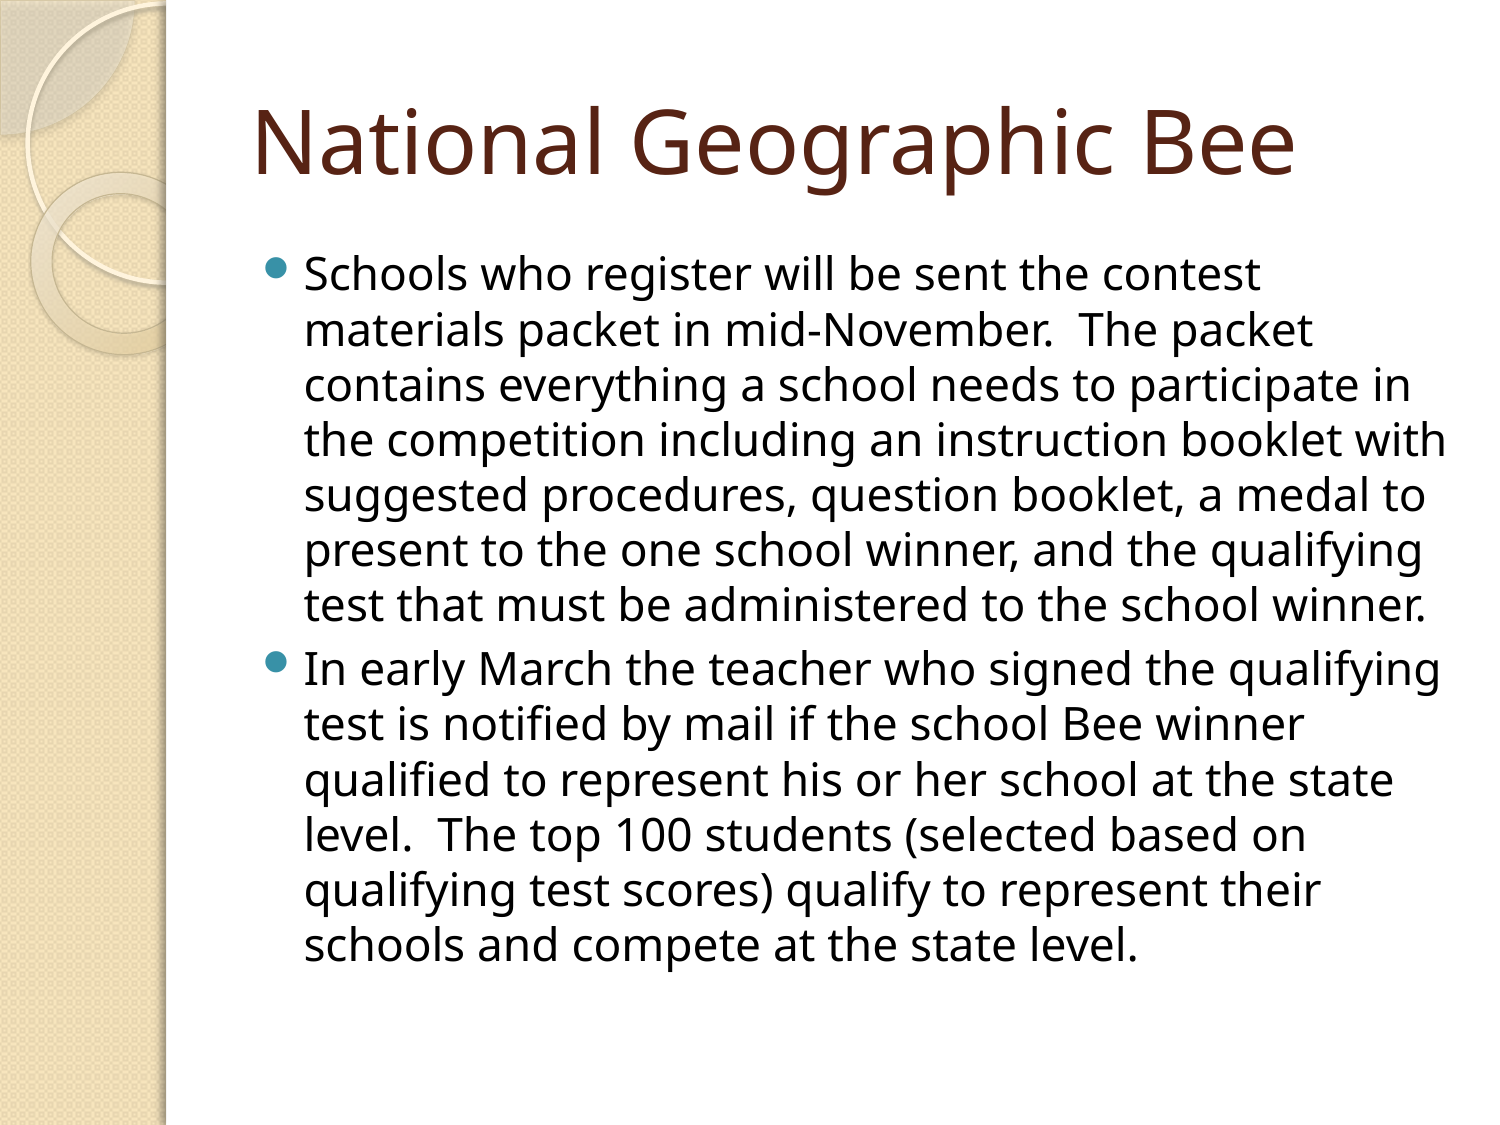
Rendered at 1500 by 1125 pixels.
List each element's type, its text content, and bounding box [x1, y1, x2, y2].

title National Geographic Bee [235, 45, 1466, 233]
list Schools who register will be sent the contest materials packet in mid-November. The packet contains everything a school needs to participate in the competition including an instruction booklet with suggested procedures, question booklet, a medal to present to the one school winner, and the qualifying test that must be administered to the school winner. In early March the teacher who signed the qualifying test is notified by mail if the school Bee winner qualified to represent his or her school at the state level. The top 100 students (selected based on qualifying test scores) qualify to represent their schools and compete at the state level. [235, 237, 1466, 1025]
